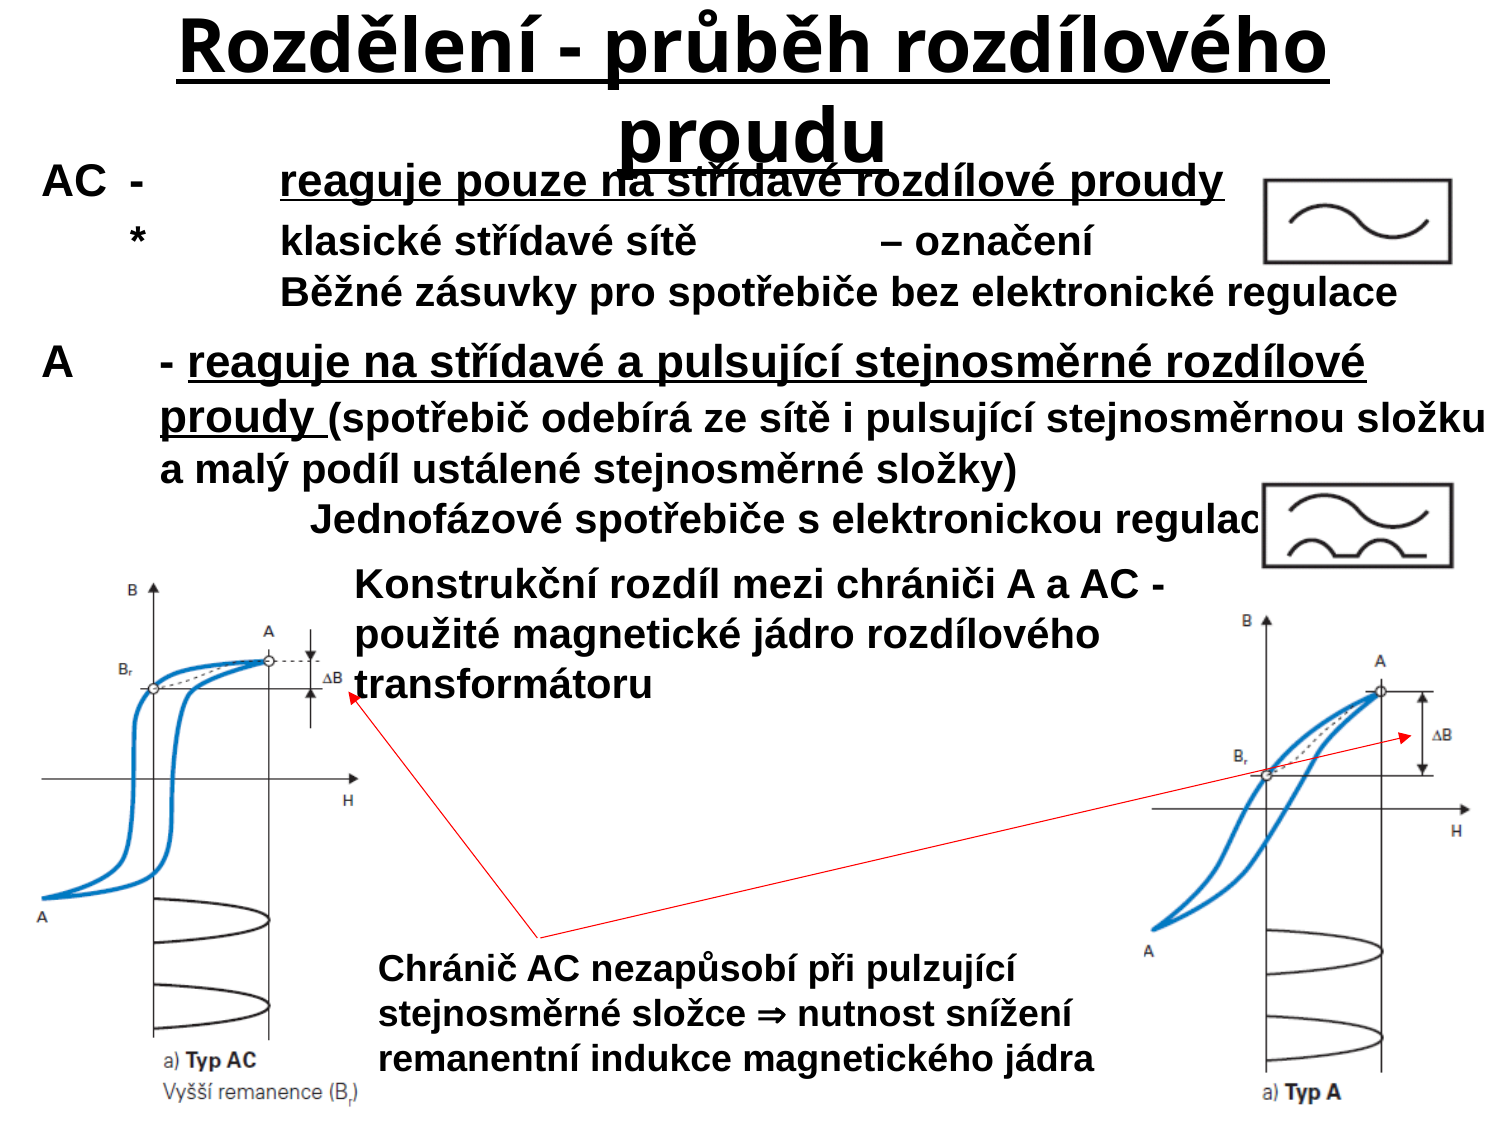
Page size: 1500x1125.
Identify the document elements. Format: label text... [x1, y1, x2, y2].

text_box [540, 735, 1412, 938]
picture [1257, 479, 1457, 572]
text_box AC - reaguje pouze na střídavé rozdílové proudy * klasické střídavé sítě – označení Běžné zásuvky pro spotřebiče bez elektronické regulace [35, 144, 1500, 322]
text_box Konstrukční rozdíl mezi chrániči A a AC - použité magnetické jádro rozdílového transformátoru [348, 550, 1176, 713]
text_box Chránič AC nezapůsobí při pulzující stejnosměrné složce  nutnost snížení remanentní indukce magnetického jádra [384, 937, 1129, 1085]
picture [29, 563, 384, 1116]
title Rozdělení - průběh rozdílového proudu [35, 19, 1471, 144]
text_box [348, 691, 538, 939]
text_box A - reaguje na střídavé a pulsující stejnosměrné rozdílové proudy (spotřebič odebírá ze sítě i pulsující stejnosměrnou složku a malý podíl ustálené stejnosměrné složky) Jednofázové spotřebiče s elektronickou regulací - [35, 326, 1500, 599]
picture [1143, 610, 1485, 1114]
picture [1257, 172, 1457, 269]
